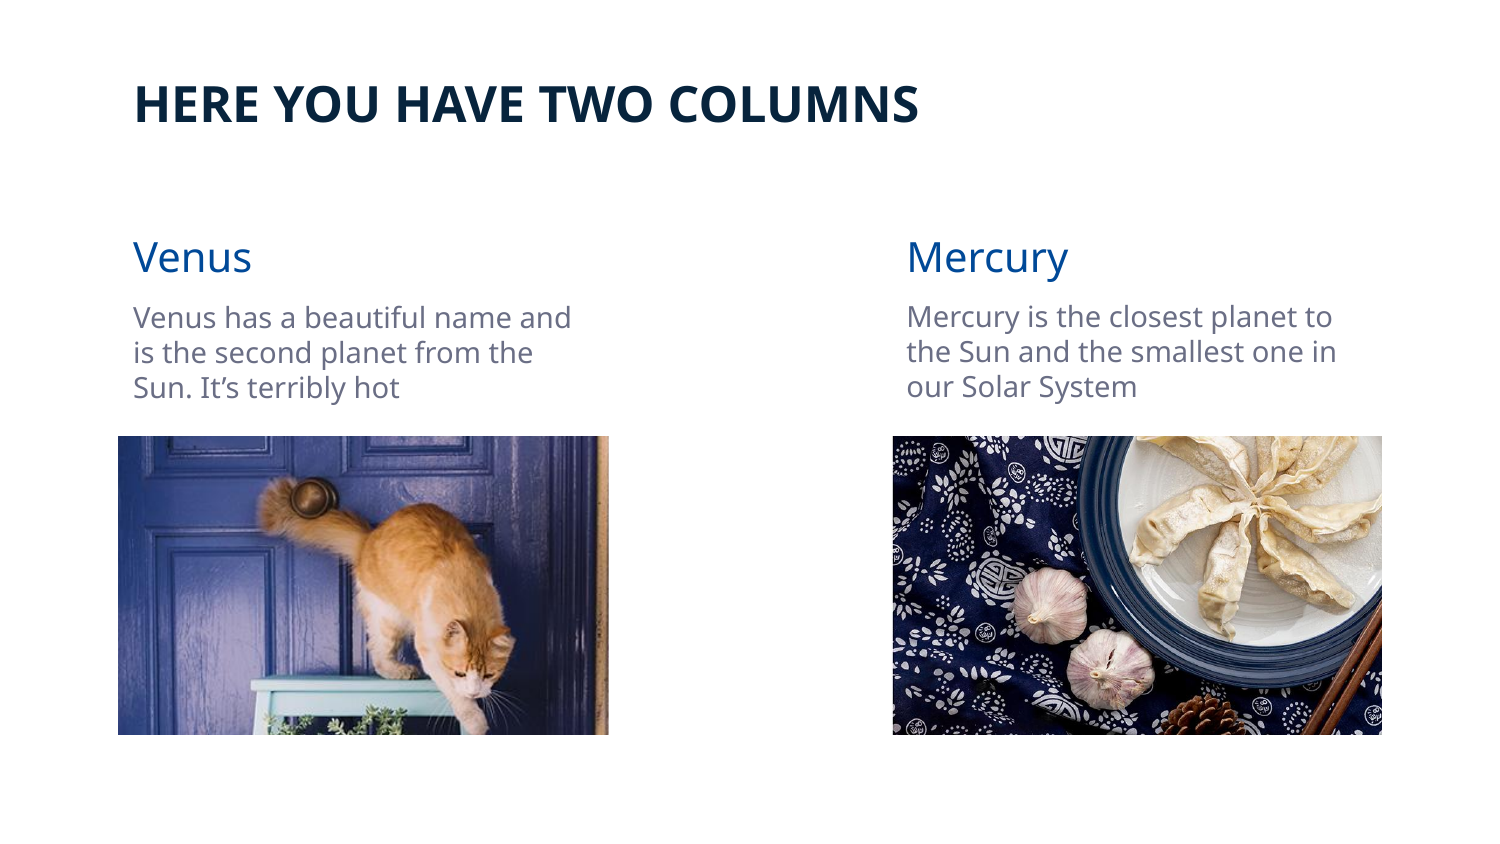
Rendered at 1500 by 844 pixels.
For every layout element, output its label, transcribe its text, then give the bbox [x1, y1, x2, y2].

title HERE YOU HAVE TWO COLUMNS [118, 57, 1255, 162]
subtitle Venus has a beautiful name and is the second planet from the Sun. It’s terribly hot [118, 284, 597, 429]
title Venus [118, 220, 375, 284]
picture [117, 436, 609, 735]
subtitle Mercury is the closest planet to the Sun and the smallest one in our Solar System [891, 283, 1370, 427]
title Mercury [891, 220, 1190, 283]
picture [891, 436, 1383, 735]
